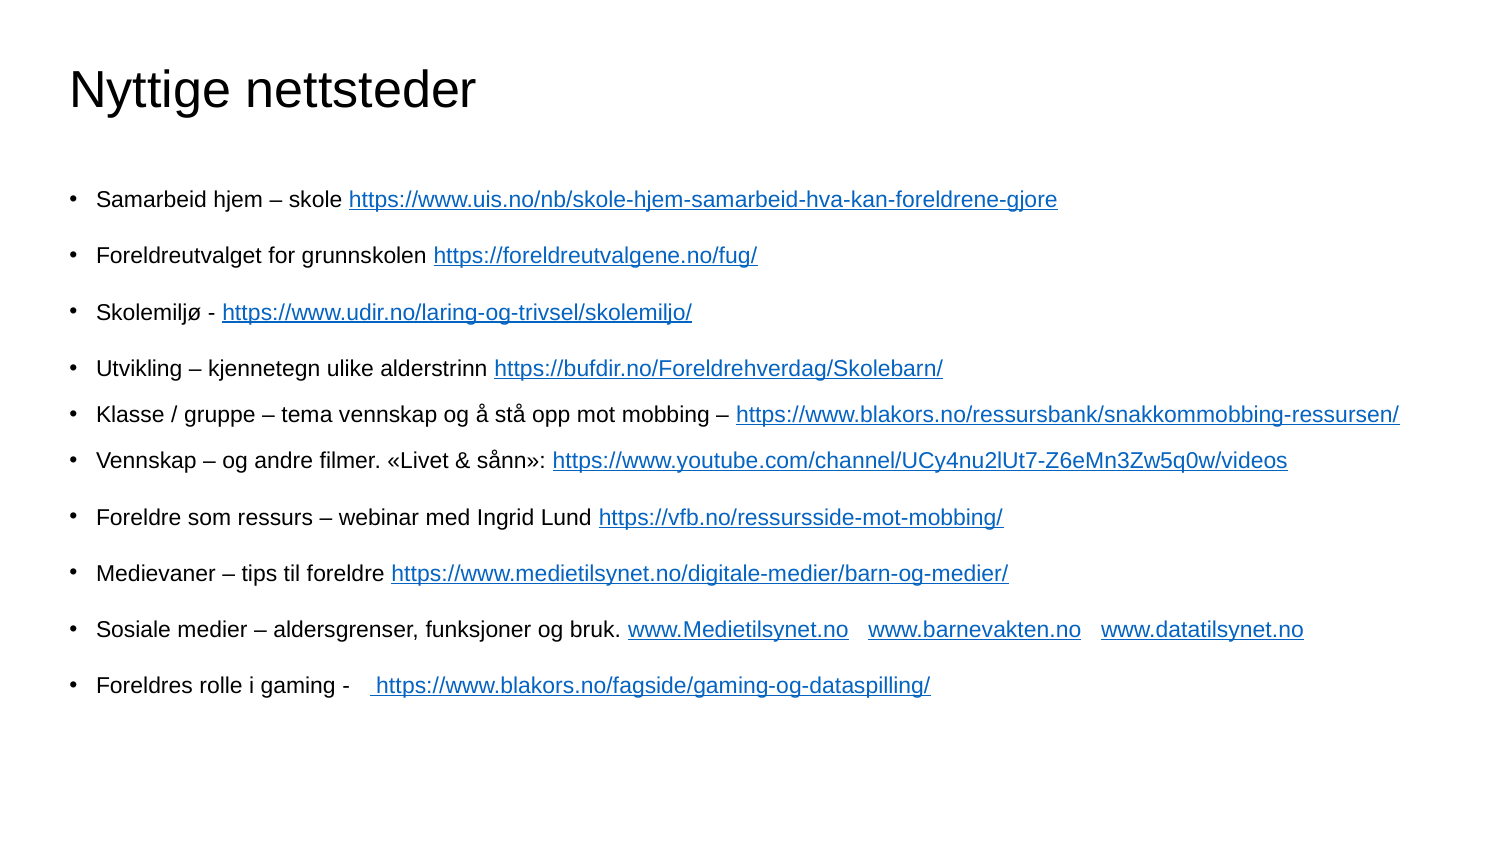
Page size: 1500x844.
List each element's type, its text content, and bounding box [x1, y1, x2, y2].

list Samarbeid hjem – skole https://www.uis.no/nb/skole-hjem-samarbeid-hva-kan-foreldrene-gjore Foreldreutvalget for grunnskolen https://foreldreutvalgene.no/fug/ Skolemiljø - https://www.udir.no/laring-og-trivsel/skolemiljo/ Utvikling – kjennetegn ulike alderstrinn https://bufdir.no/Foreldrehverdag/Skolebarn/ Klasse / gruppe – tema vennskap og å stå opp mot mobbing – https://www.blakors.no/ressursbank/snakkommobbing-ressursen/ Vennskap – og andre filmer. «Livet & sånn»: https://www.youtube.com/channel/UCy4nu2lUt7-Z6eMn3Zw5q0w/videos Foreldre som ressurs – webinar med Ingrid Lund https://vfb.no/ressursside-mot-mobbing/ Medievaner – tips til foreldre https://www.medietilsynet.no/digitale-medier/barn-og-medier/ Sosiale medier – aldersgrenser, funksjoner og bruk. www.Medietilsynet.no www.barnevakten.no www.datatilsynet.no Foreldres rolle i gaming - https://www.blakors.no/fagside/gaming-og-dataspilling/ [69, 174, 1461, 755]
title Nyttige nettsteder [69, 0, 1251, 118]
